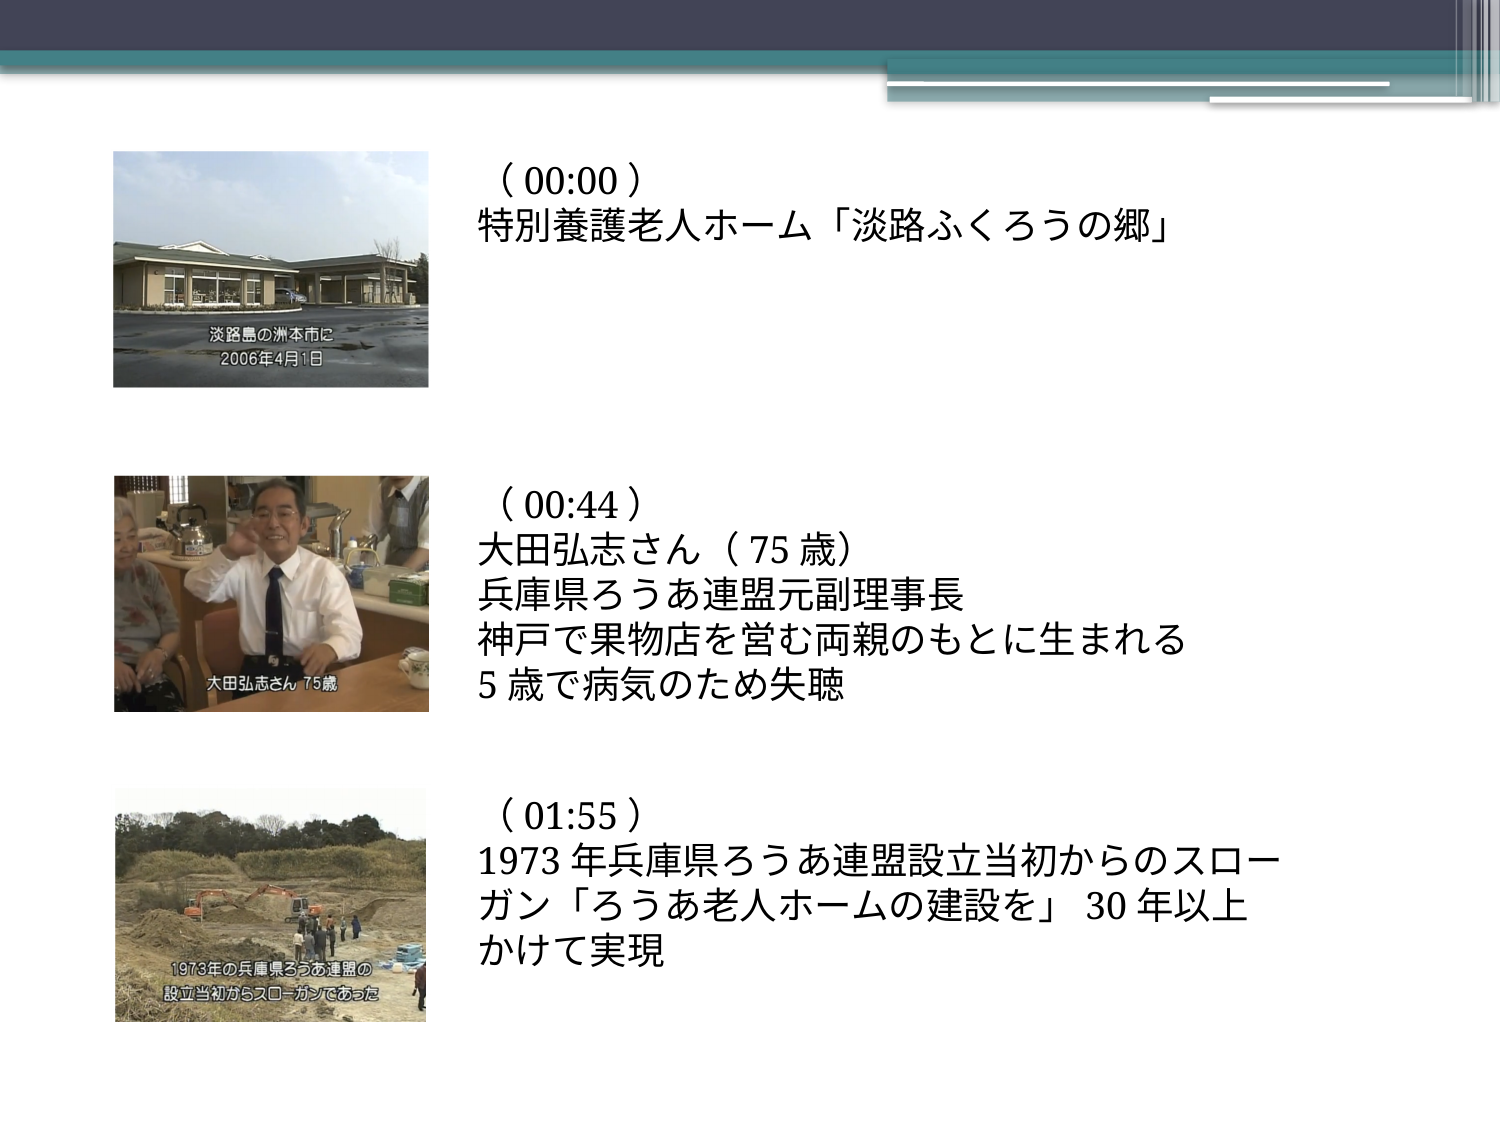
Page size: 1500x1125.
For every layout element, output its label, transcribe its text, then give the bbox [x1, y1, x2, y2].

text_box （00:44） 大田弘志さん（75歳） 兵庫県ろうあ連盟元副理事長 神戸で果物店を営む両親のもとに生まれる 5歳で病気のため失聴 [462, 473, 1300, 714]
text_box （01:55） 1973年兵庫県ろうあ連盟設立当初からのスローガン「ろうあ老人ホームの建設を」30年以上かけて実現 [462, 784, 1300, 980]
text_box （00:00） 特別養護老人ホーム「淡路ふくろうの郷」 [462, 149, 1300, 255]
picture [111, 473, 431, 714]
picture [111, 784, 431, 1025]
picture [111, 149, 431, 390]
